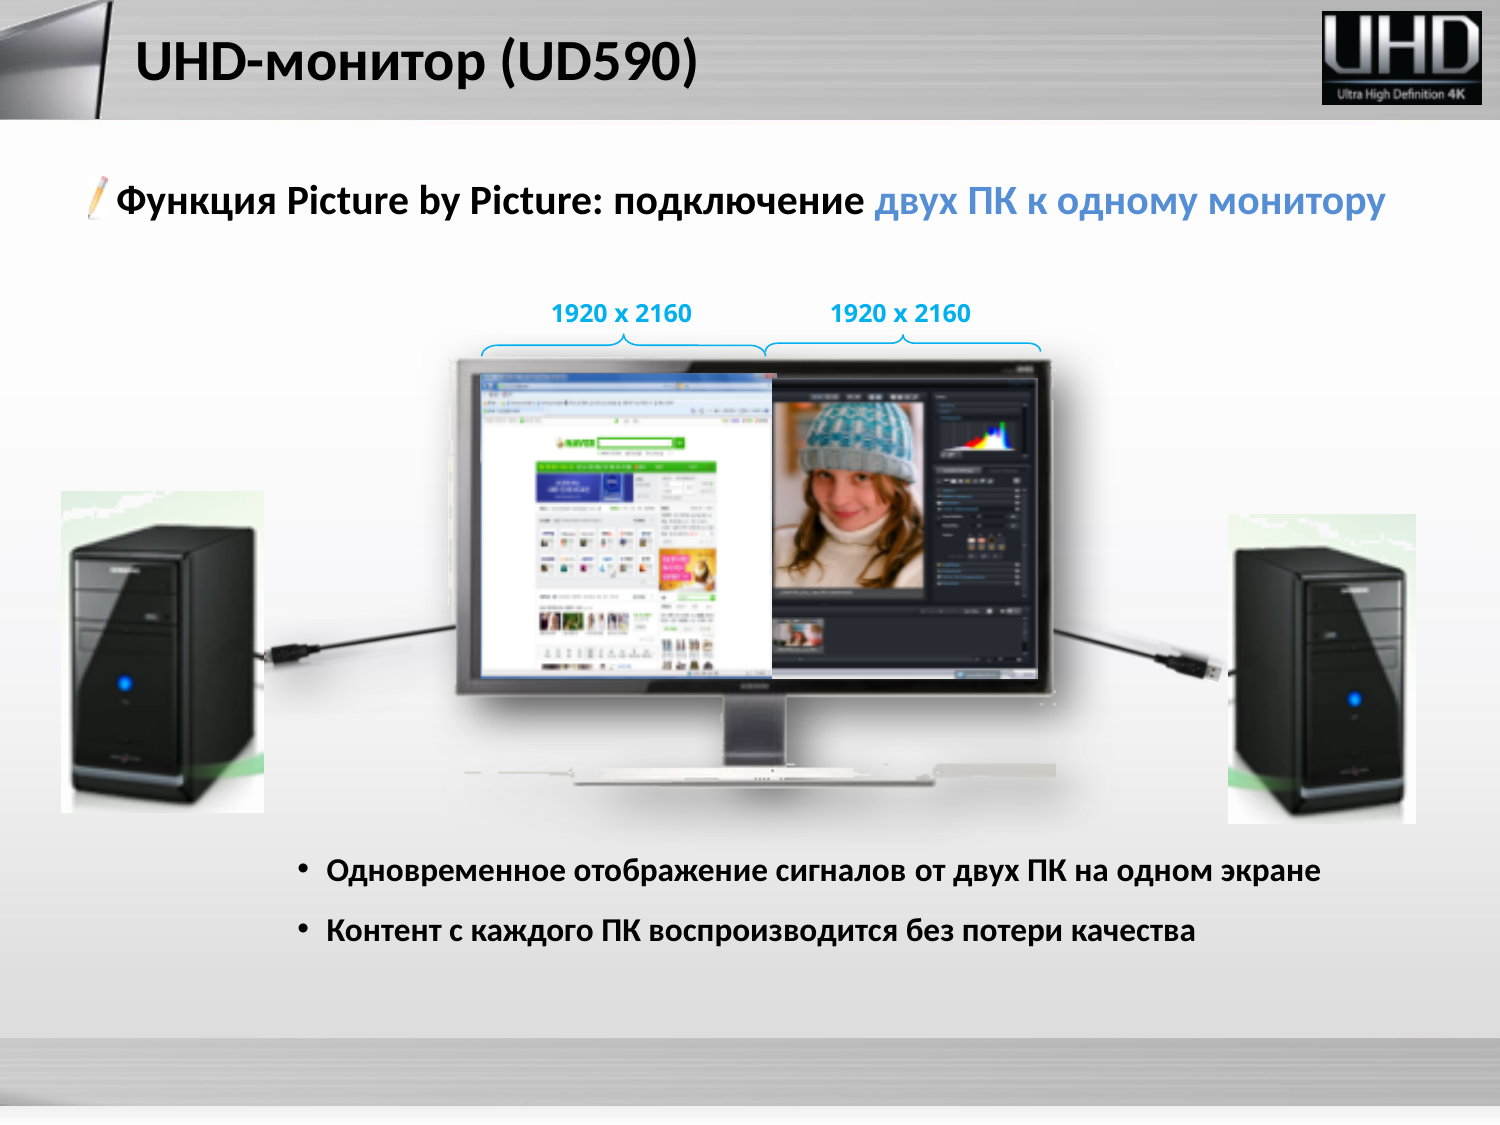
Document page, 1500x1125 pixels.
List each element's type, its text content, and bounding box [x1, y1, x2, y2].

text_box [764, 336, 1042, 352]
text_box [480, 335, 767, 356]
text_box UHD-монитор (UD590) [120, 16, 1317, 99]
text_box 1920 x 2160 [797, 290, 1010, 336]
picture [0, 0, 1500, 1125]
text_box Одновременное отображение сигналов от двух ПК на одном экране Контент с каждого ПК воспроизводится без потери качества [282, 821, 1337, 956]
text_box 1920 x 2160 [524, 290, 725, 335]
text_box Функция Picture by Picture: подключение двух ПК к одному монитору [101, 165, 1427, 231]
